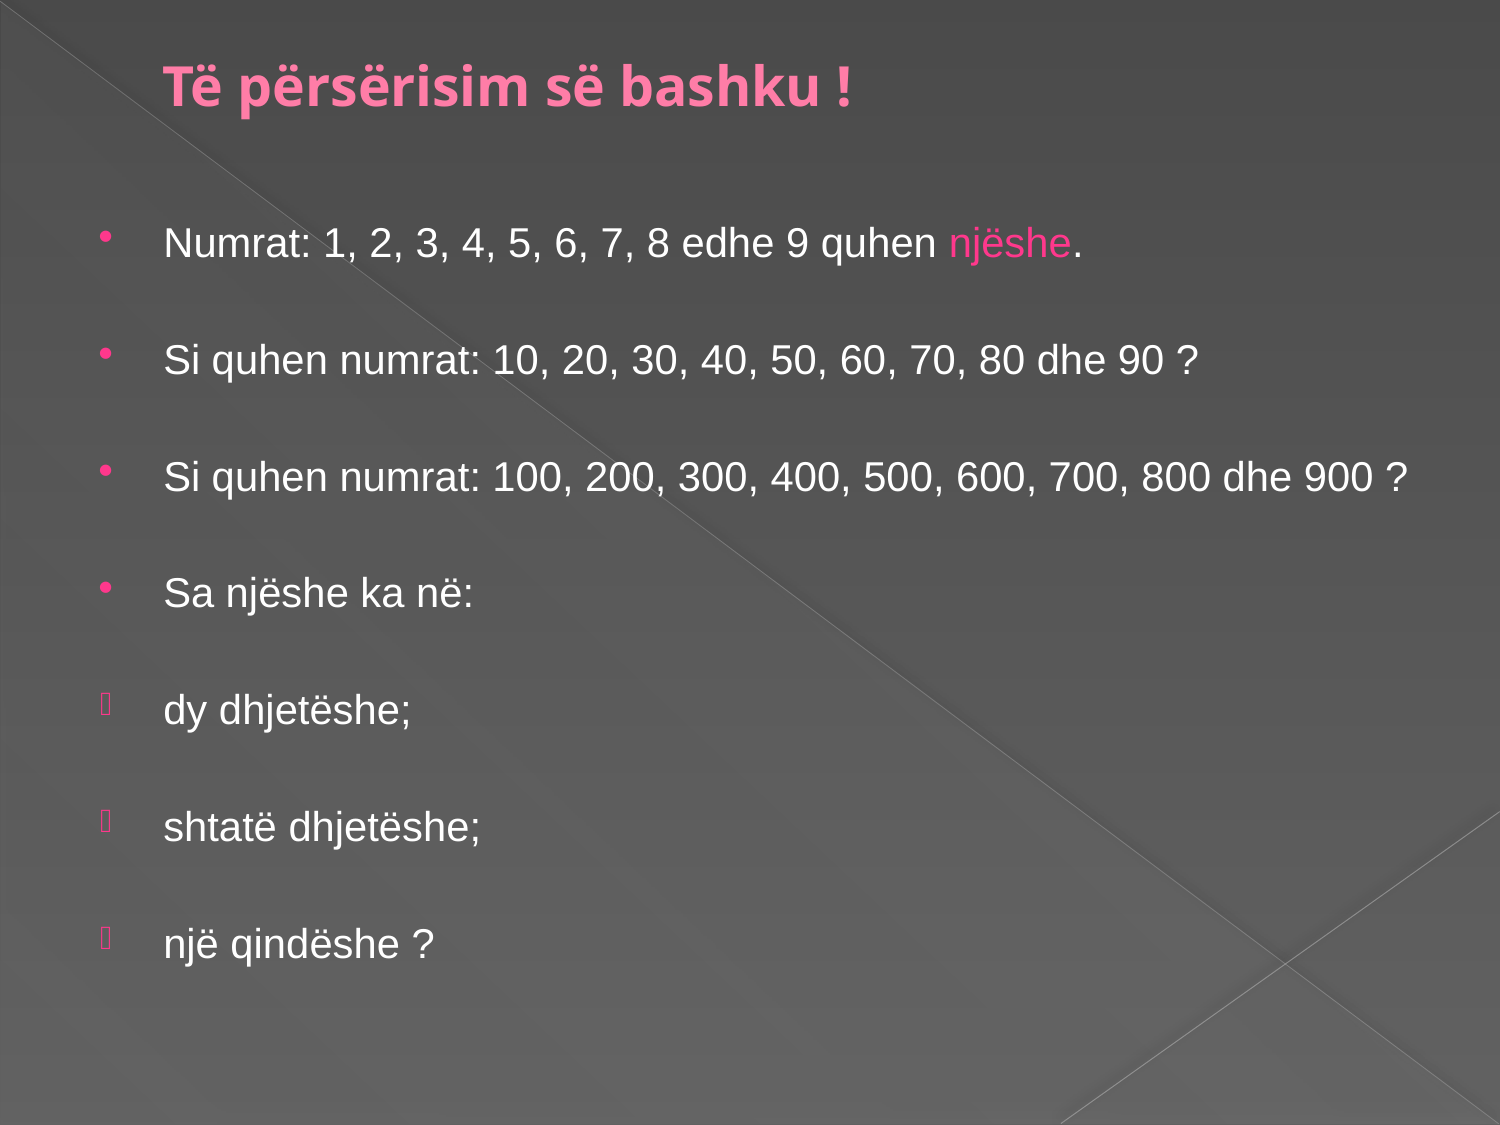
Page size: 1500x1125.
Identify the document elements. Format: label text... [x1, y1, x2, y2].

list Numrat: 1, 2, 3, 4, 5, 6, 7, 8 edhe 9 quhen njëshe. Si quhen numrat: 10, 20, 30, 40, 50, 60, 70, 80 dhe 90 ? Si quhen numrat: 100, 200, 300, 400, 500, 600, 700, 800 dhe 900 ? Sa njëshe ka në: dy dhjetëshe; shtatë dhjetëshe; një qindëshe ? [75, 149, 1425, 1100]
title Të përsërisim së bashku ! [75, 43, 1425, 125]
